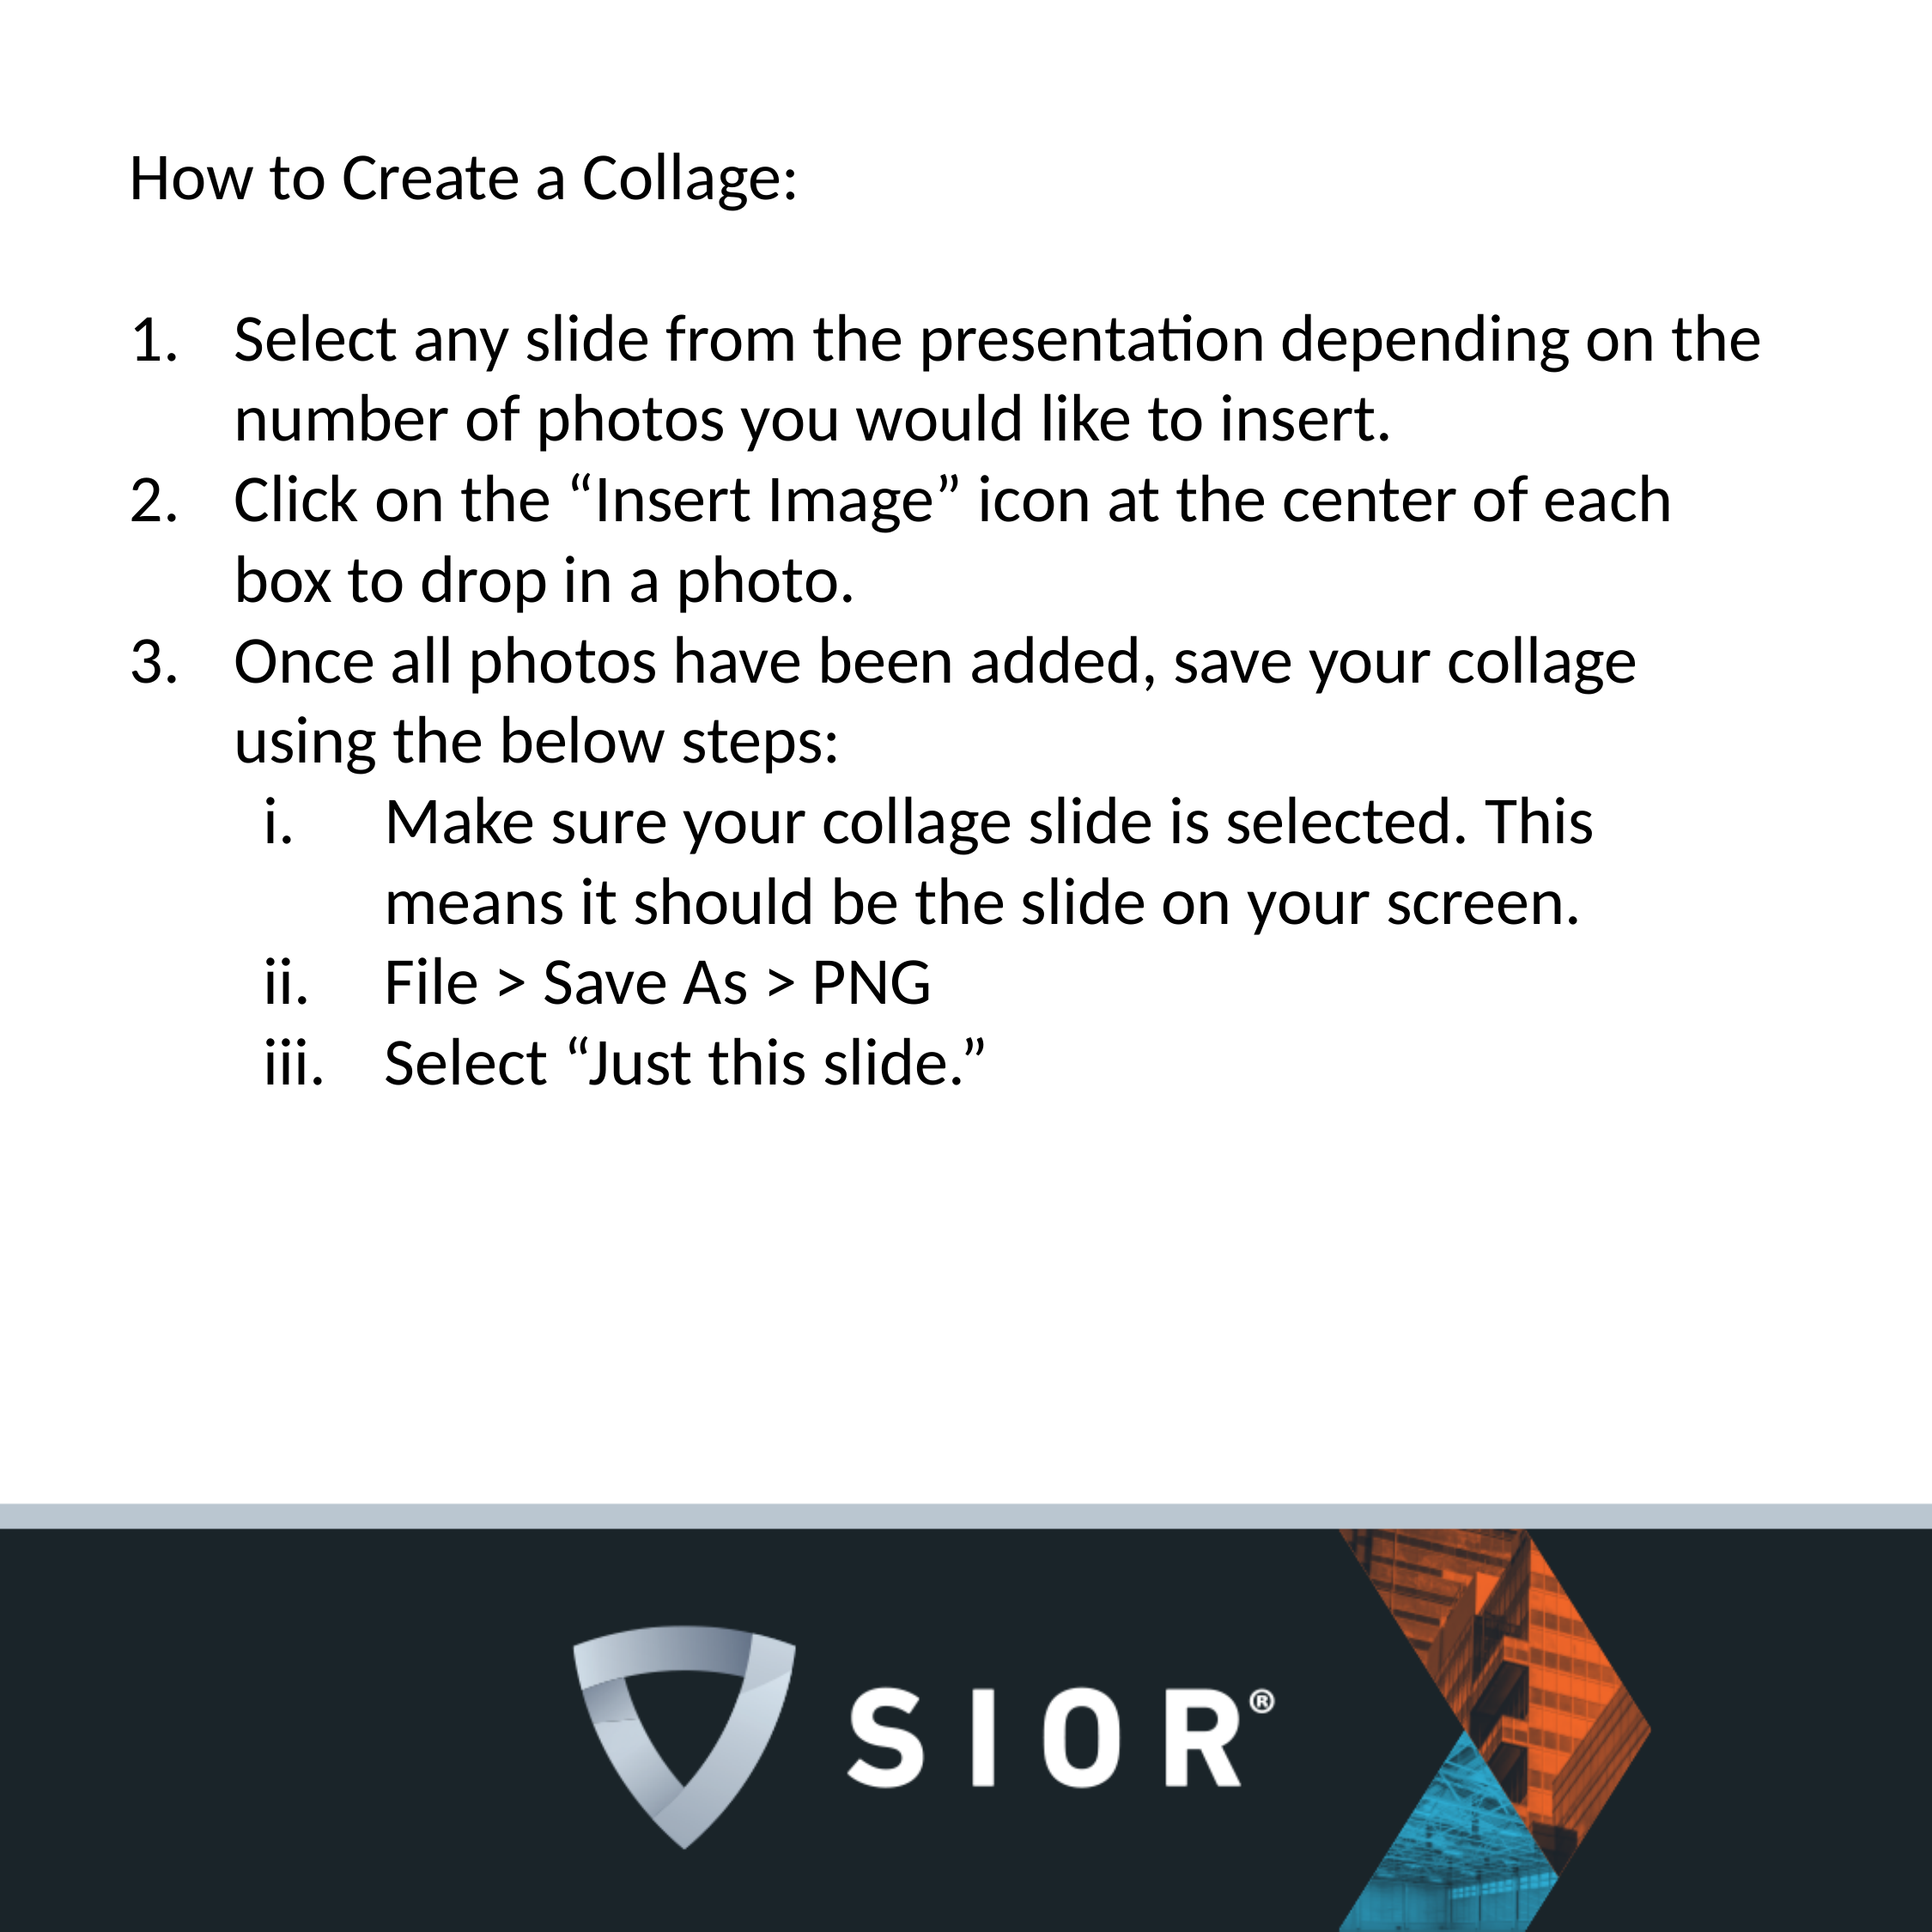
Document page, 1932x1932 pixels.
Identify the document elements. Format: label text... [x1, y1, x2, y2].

text_box How to Create a Collage: Select any slide from the presentation depending on the number of photos you would like to insert. Click on the “Insert Image” icon at the center of each box to drop in a photo. Once all photos have been added, save your collage using the below steps: Make sure your collage slide is selected. This means it should be the slide on your screen. File > Save As > PNG Select “Just this slide.” [116, 126, 1801, 1266]
picture [0, 0, 1932, 1932]
